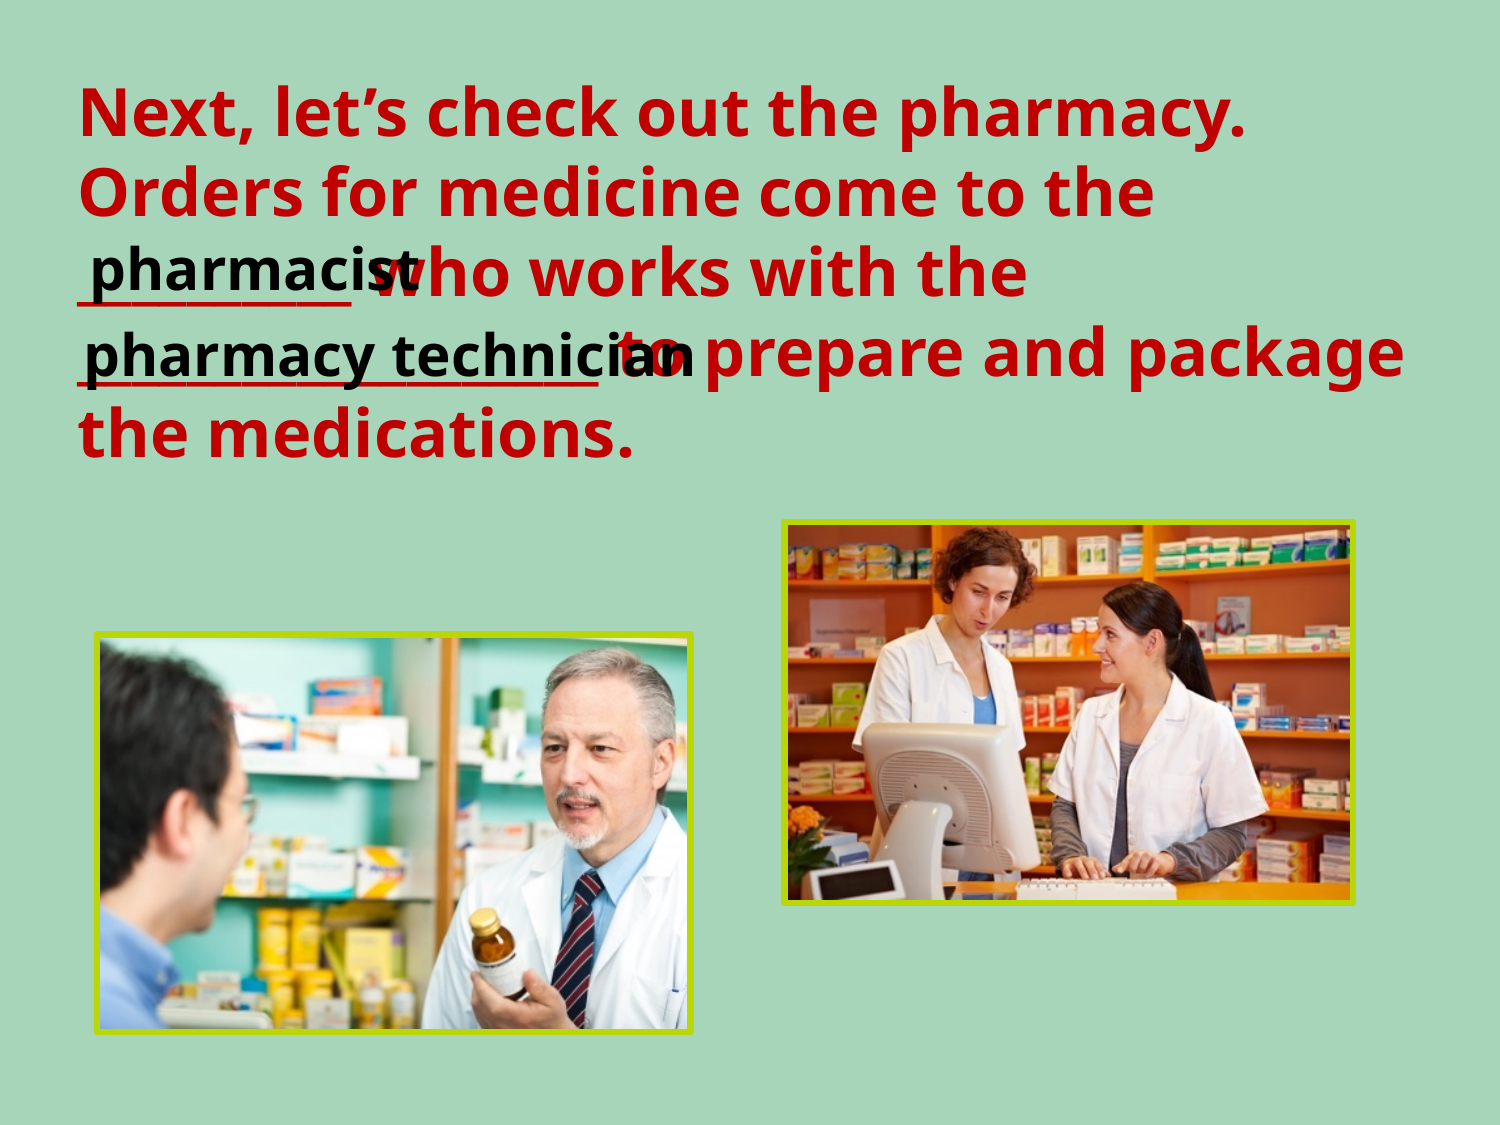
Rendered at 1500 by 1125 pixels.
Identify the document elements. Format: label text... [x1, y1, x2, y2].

list Next, let’s check out the pharmacy. Orders for medicine come to the __________ who works with the ___________________ to prepare and package the medications. [62, 62, 1463, 968]
text_box pharmacy technician [68, 310, 719, 396]
picture [787, 524, 1351, 901]
picture [99, 637, 688, 1030]
text_box pharmacist [74, 224, 450, 310]
